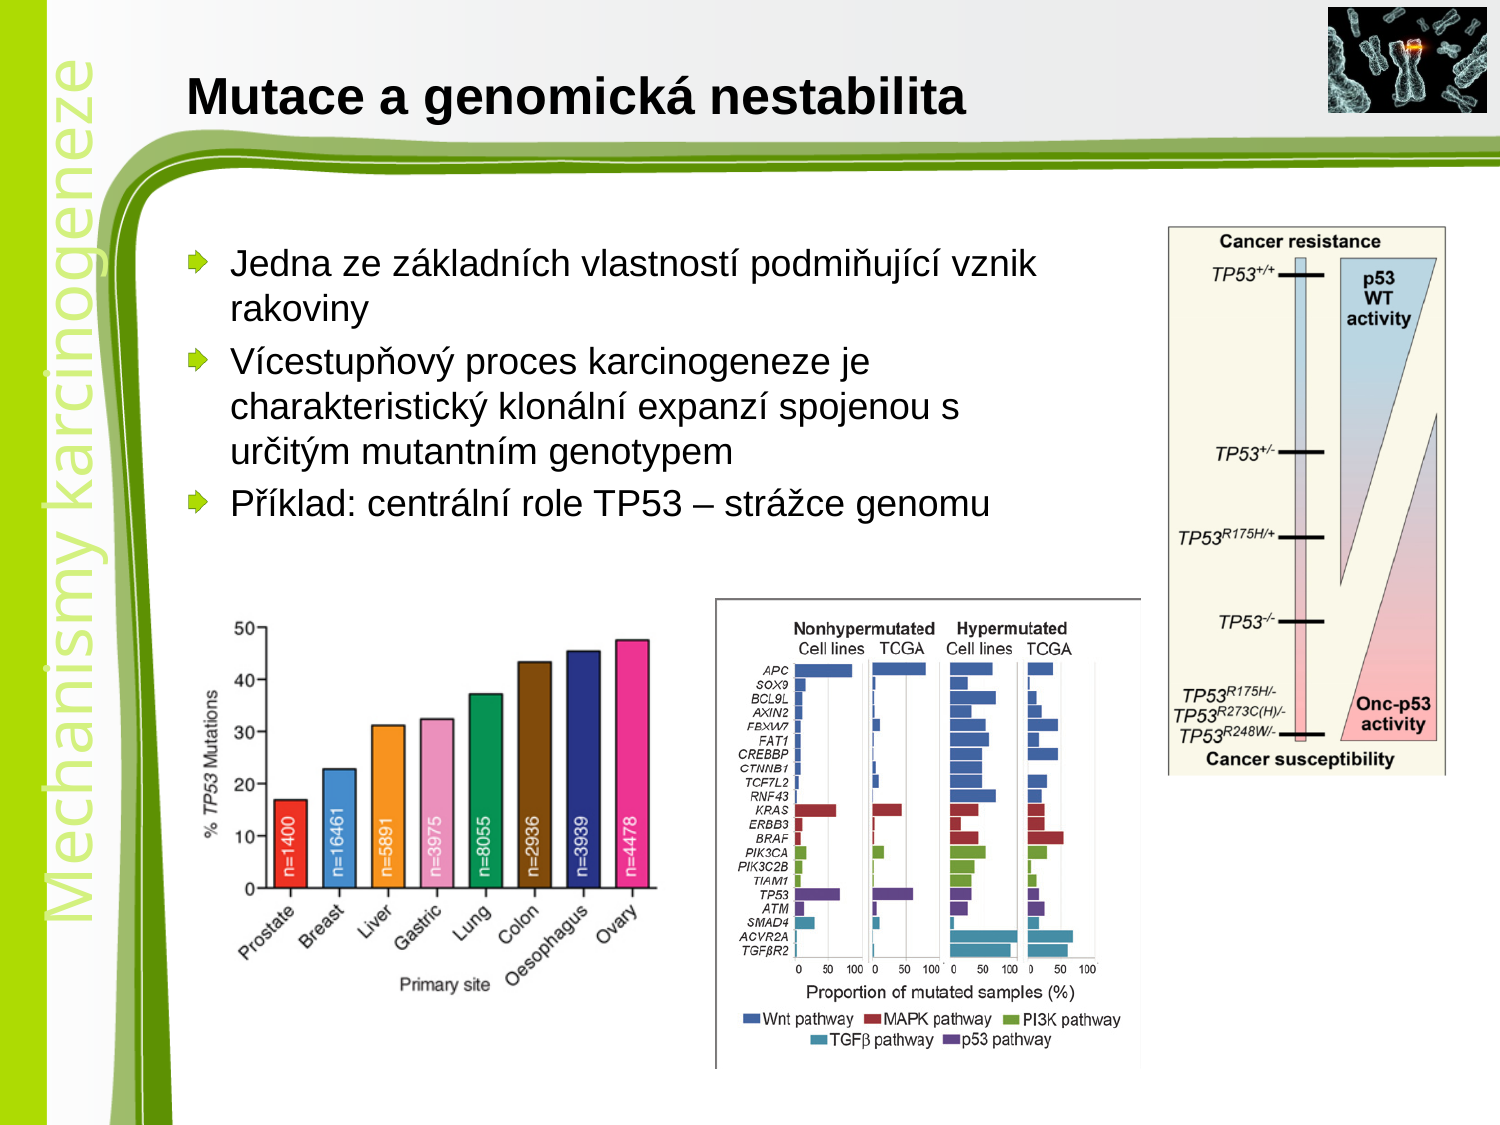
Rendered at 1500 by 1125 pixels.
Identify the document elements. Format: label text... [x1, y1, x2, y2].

title Mutace a genomická nestabilita [171, 42, 1343, 146]
list Jedna ze základních vlastností podmiňující vznik rakoviny Vícestupňový proces karcinogeneze je charakteristický klonální expanzí spojenou s určitým mutantním genotypem Příklad: centrální role TP53 – strážce genomu [171, 231, 1058, 994]
picture [0, 0, 1500, 1125]
